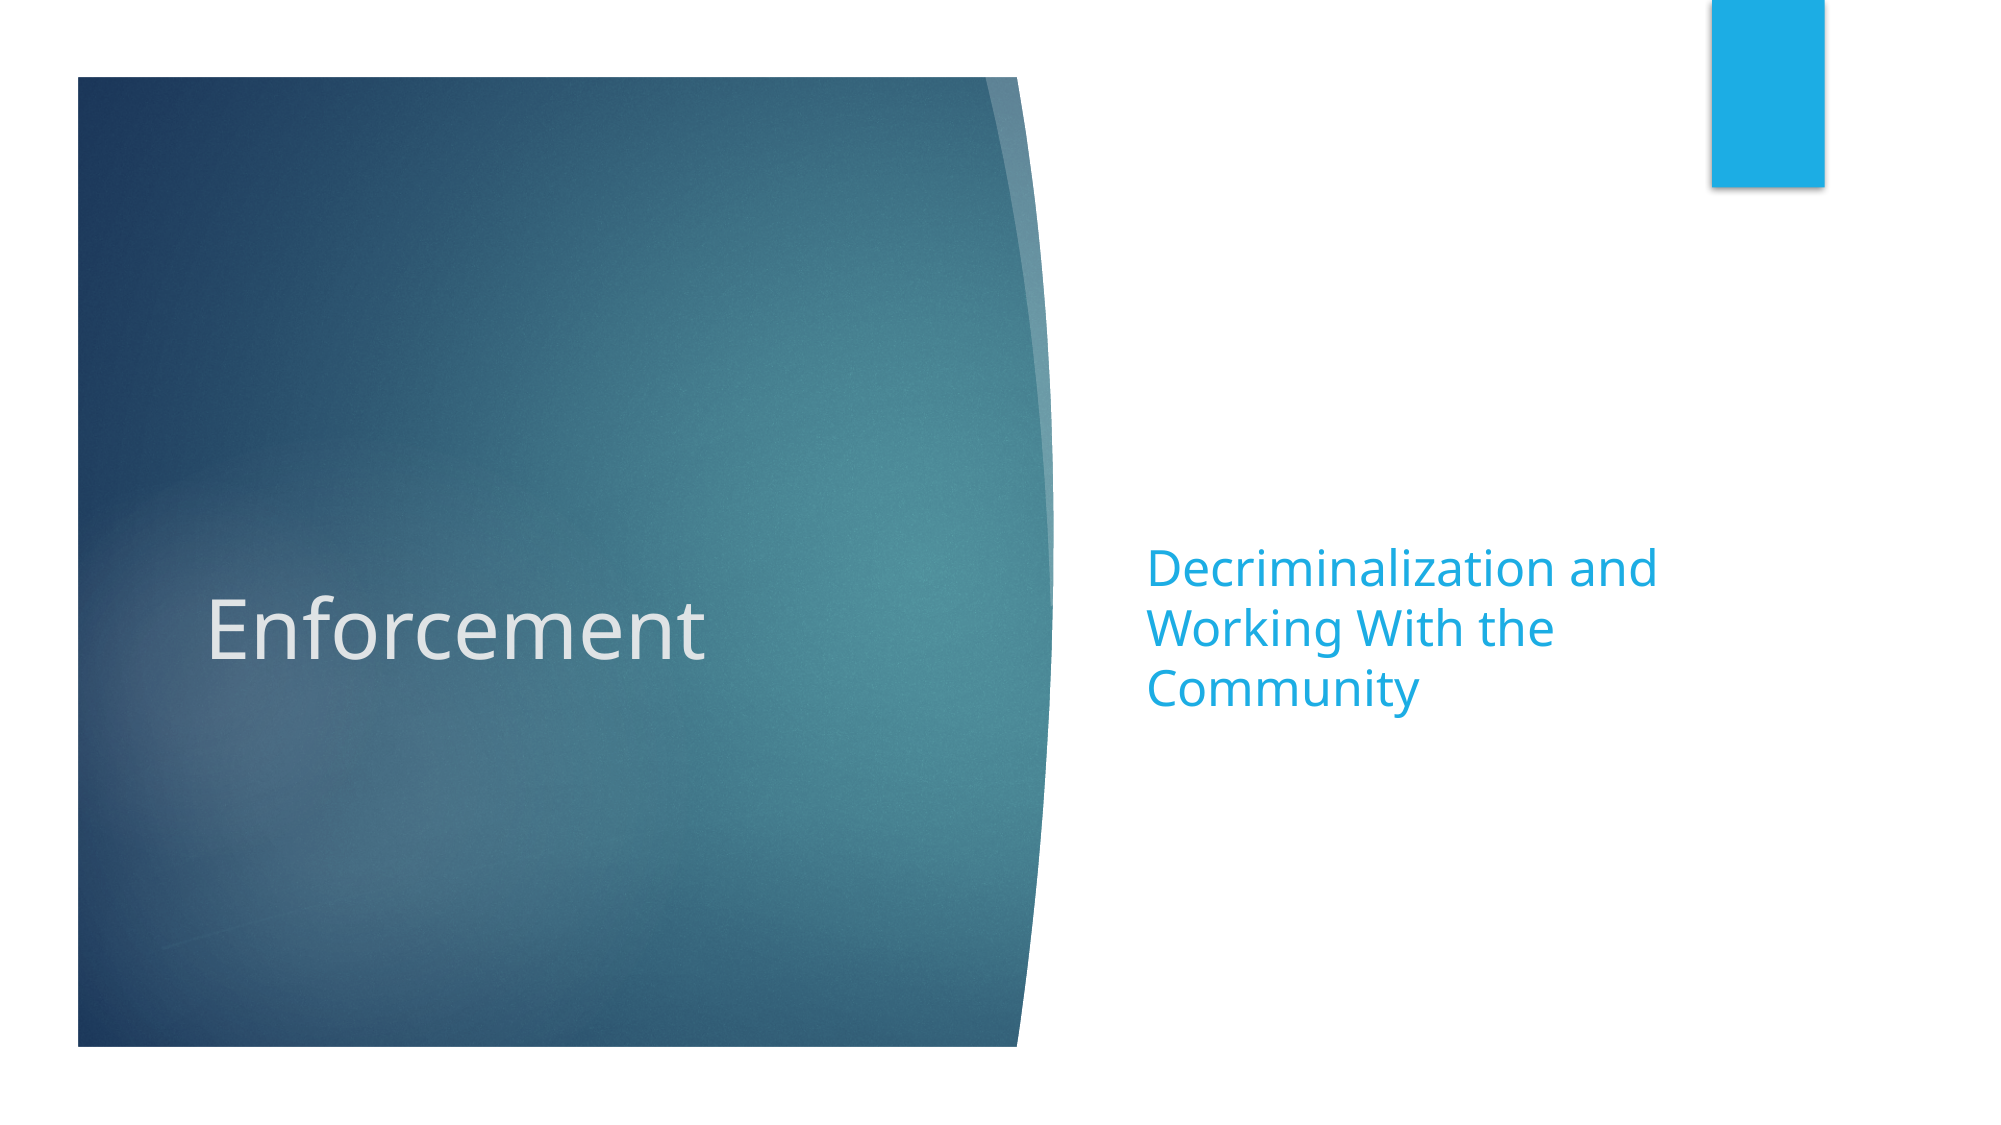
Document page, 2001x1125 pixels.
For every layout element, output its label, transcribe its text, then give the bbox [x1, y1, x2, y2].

title Enforcement [189, 439, 904, 814]
list Decriminalization and Working With the Community [1131, 439, 1748, 814]
picture [79, 78, 1052, 1046]
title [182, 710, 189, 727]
